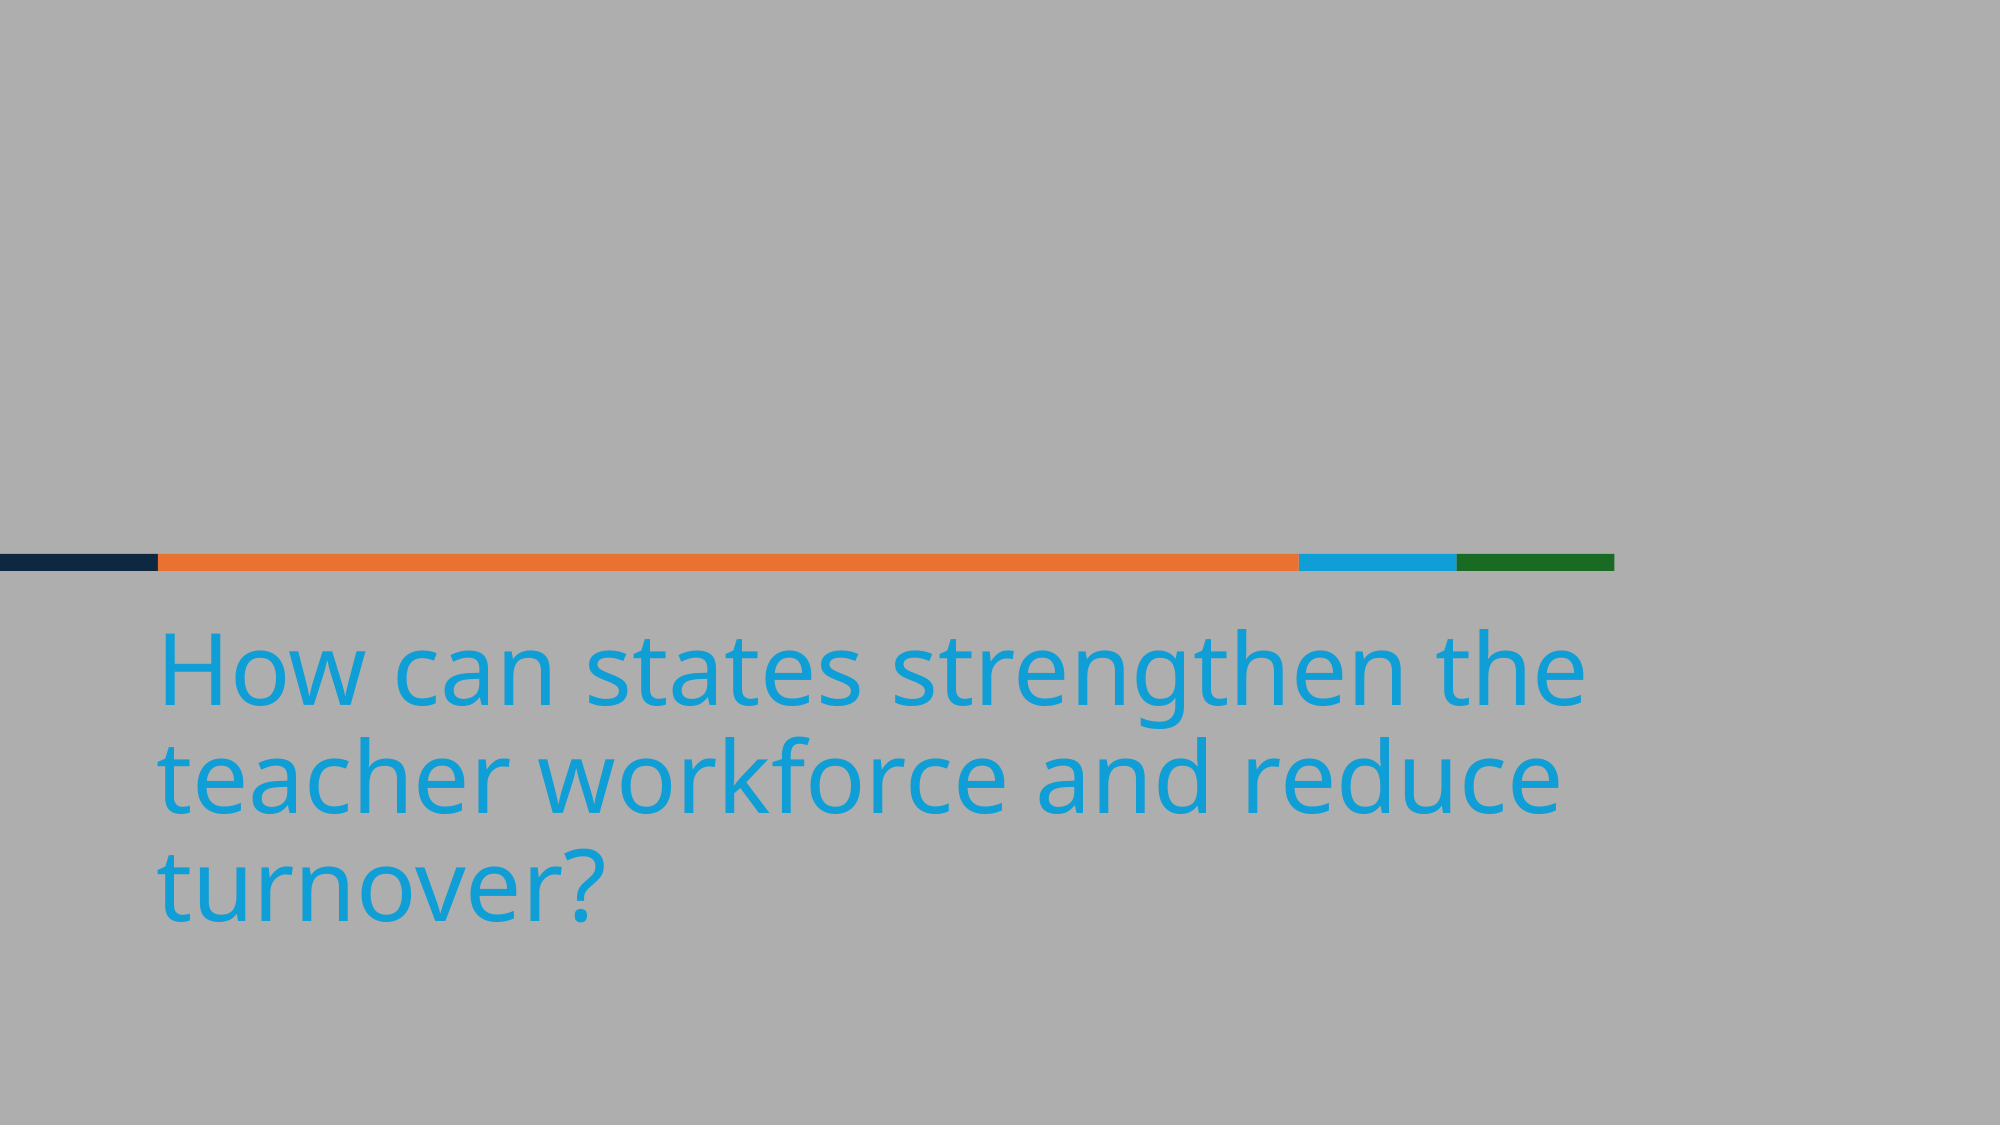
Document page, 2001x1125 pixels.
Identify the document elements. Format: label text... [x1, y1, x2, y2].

title How can states strengthen the teacher workforce and reduce turnover? [141, 604, 1870, 858]
